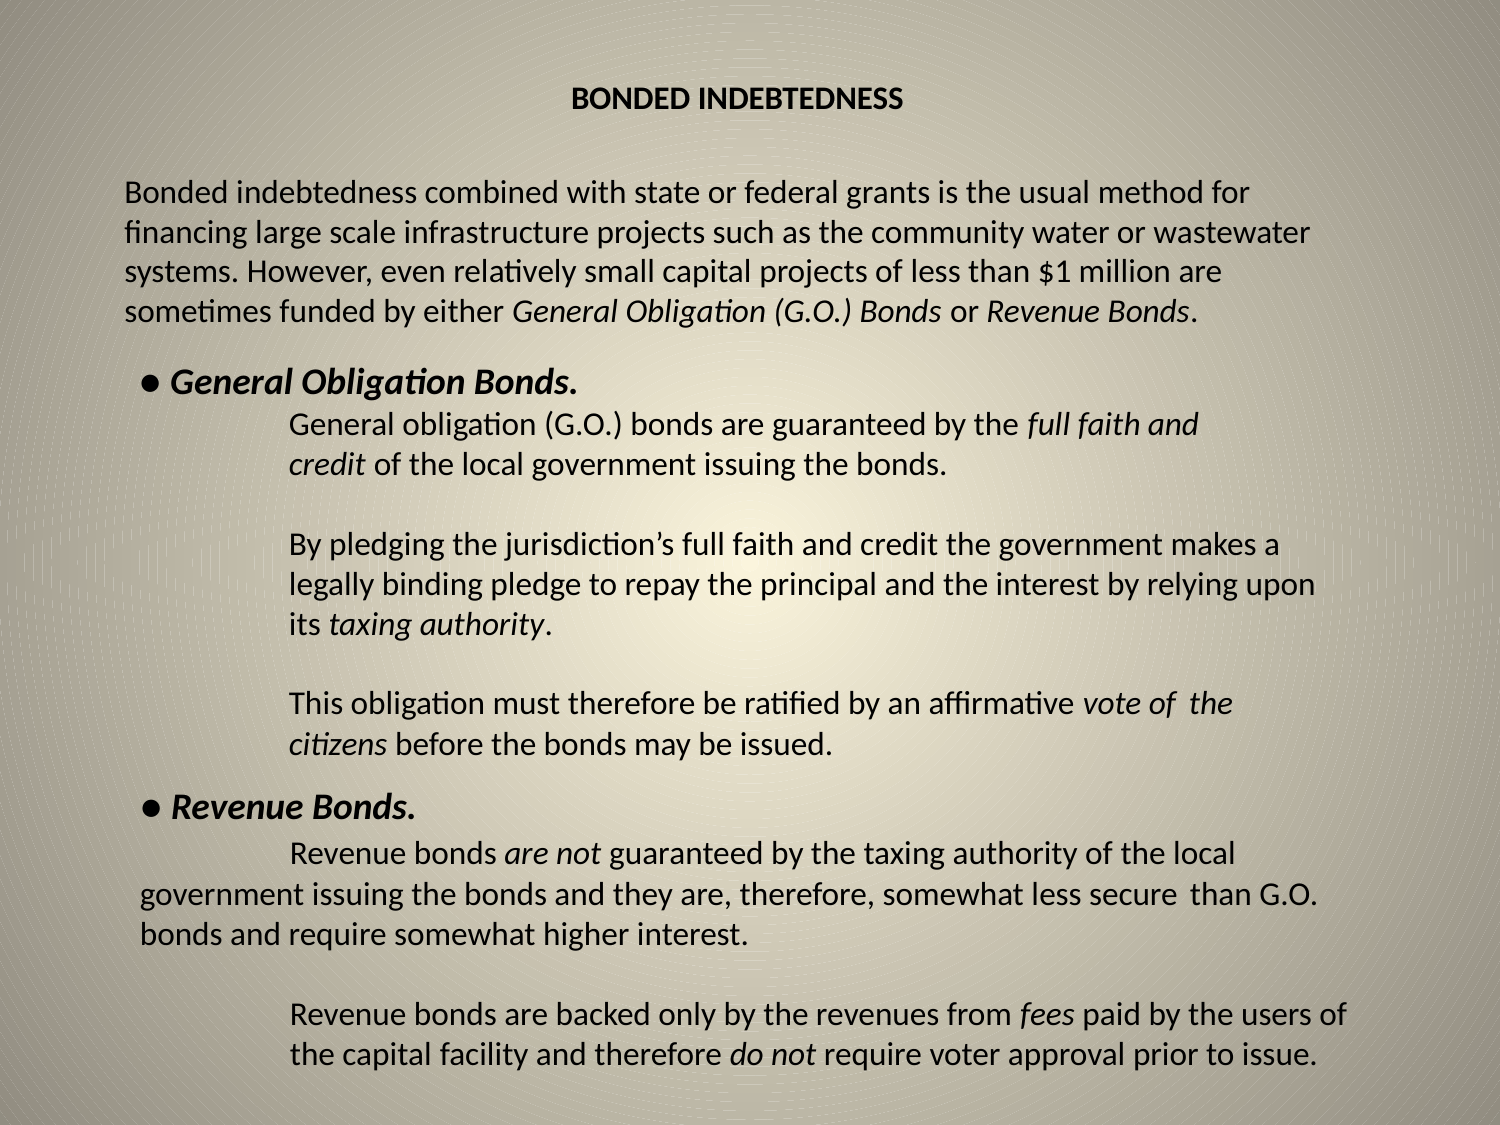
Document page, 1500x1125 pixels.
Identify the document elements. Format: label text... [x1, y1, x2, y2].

text_box ● Revenue Bonds. Revenue bonds are not guaranteed by the taxing authority of the local government issuing the bonds and they are, therefore, somewhat less secure than G.O. bonds and require somewhat higher interest. Revenue bonds are backed only by the revenues from fees paid by the users of the capital facility and therefore do not require voter approval prior to issue. [124, 774, 1366, 1125]
text_box ● General Obligation Bonds. General obligation (G.O.) bonds are guaranteed by the full faith and credit of the local government issuing the bonds. By pledging the jurisdiction’s full faith and credit the government makes a legally binding pledge to repay the principal and the interest by relying upon its taxing authority. This obligation must therefore be ratified by an affirmative vote of the citizens before the bonds may be issued. [124, 349, 1350, 774]
title BONDED INDEBTEDNESS [62, 12, 1413, 180]
list Bonded indebtedness combined with state or federal grants is the usual method for financing large scale infrastructure projects such as the community water or wastewater systems. However, even relatively small capital projects of less than $1 million are sometimes funded by either General Obligation (G.O.) Bonds or Revenue Bonds. [109, 162, 1366, 408]
